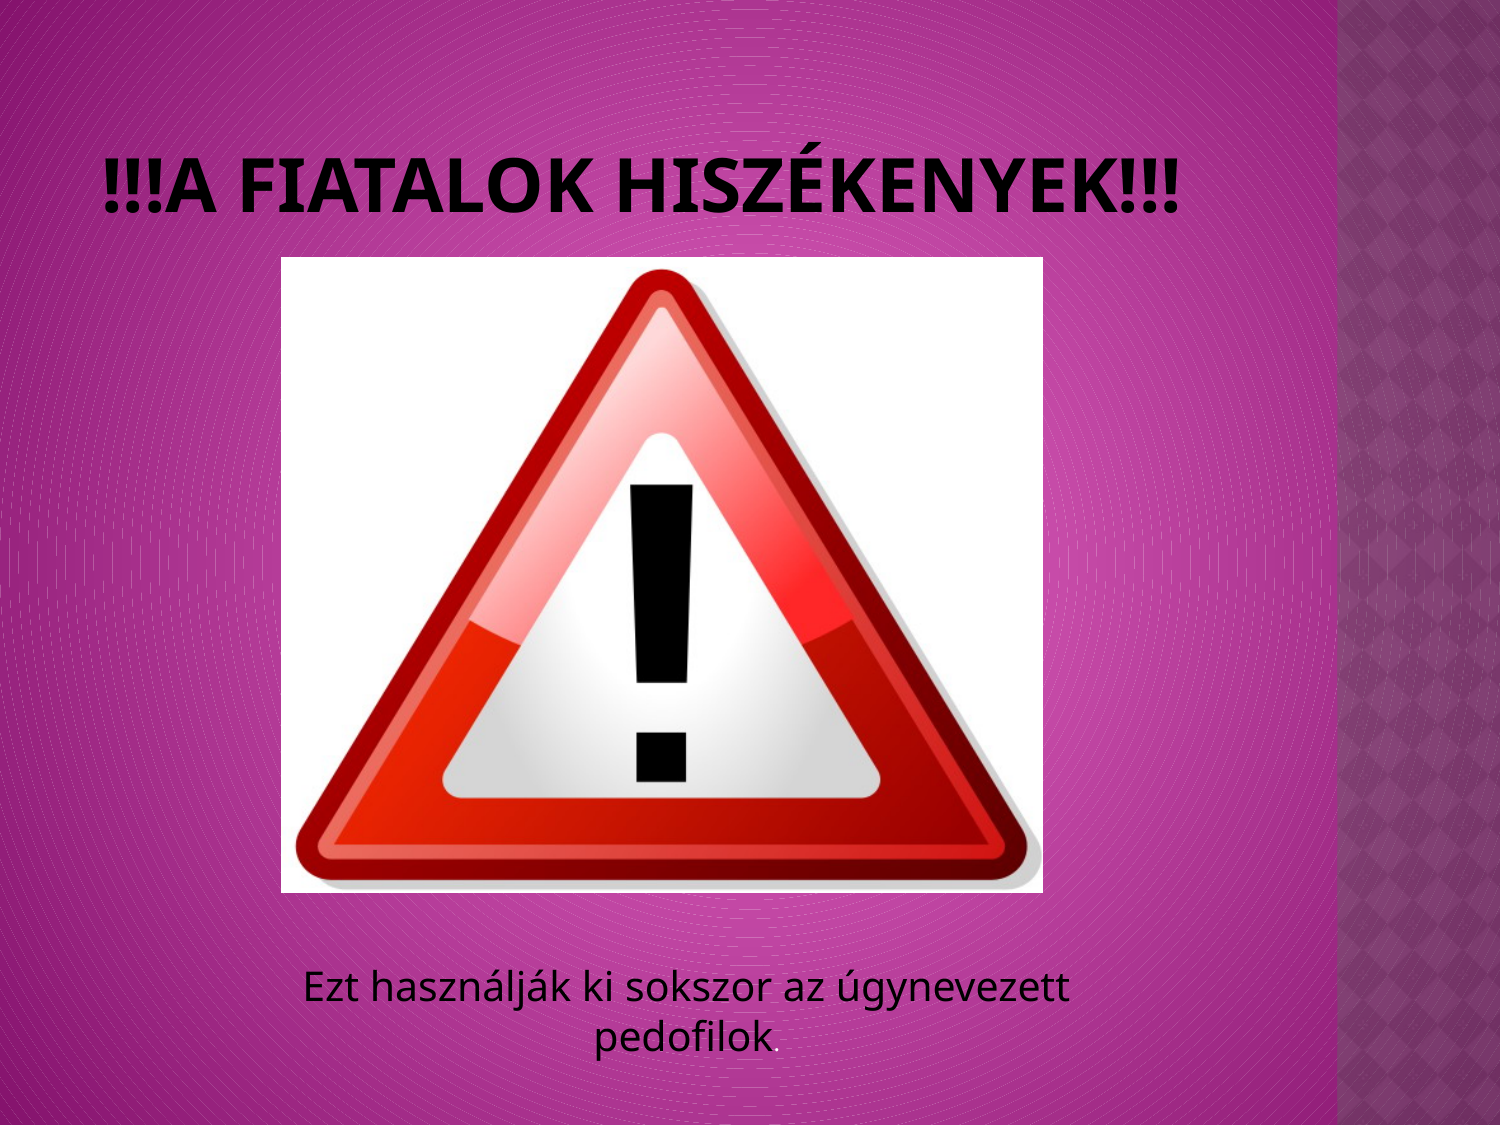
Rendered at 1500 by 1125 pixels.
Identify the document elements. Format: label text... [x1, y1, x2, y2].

list Ezt használják ki sokszor az úgynevezett pedofilok. [199, 960, 1167, 1060]
title !!!A fiatalok hiszékenyek!!! [93, 35, 1297, 228]
picture [280, 257, 1044, 894]
